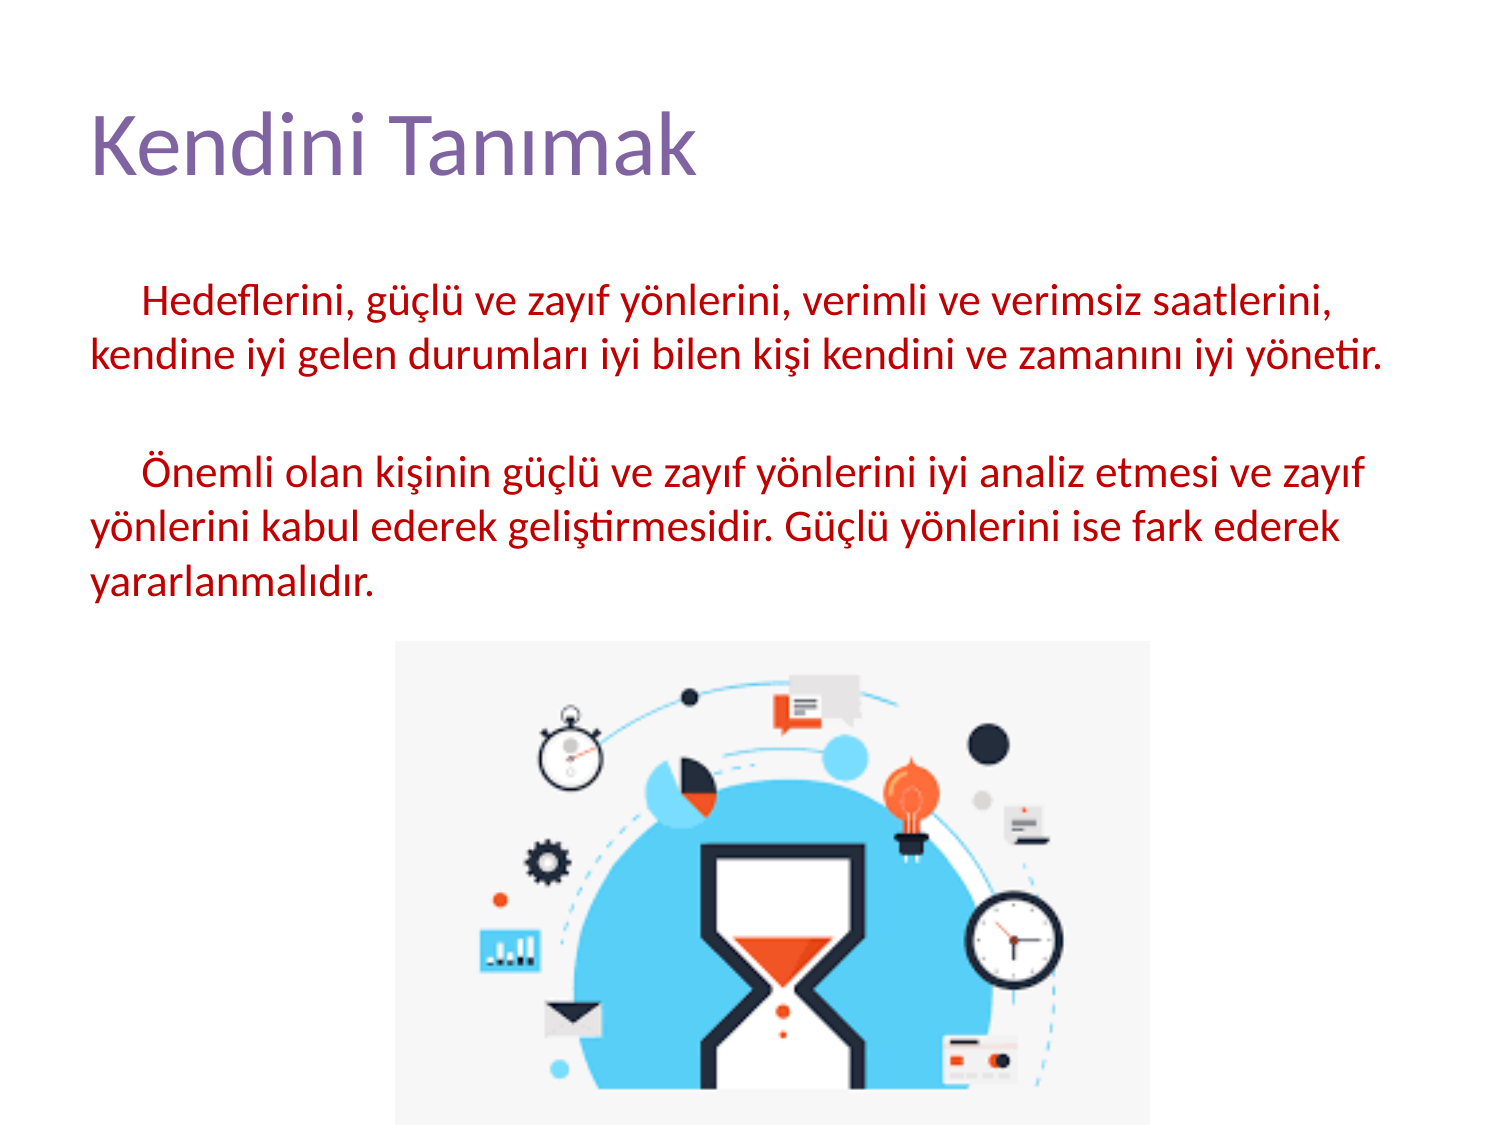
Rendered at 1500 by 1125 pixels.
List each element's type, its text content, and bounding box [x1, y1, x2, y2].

picture [395, 641, 1151, 1125]
title Kendini Tanımak [75, 45, 1425, 233]
list Hedeflerini, güçlü ve zayıf yönlerini, verimli ve verimsiz saatlerini, kendine iyi gelen durumları iyi bilen kişi kendini ve zamanını iyi yönetir. Önemli olan kişinin güçlü ve zayıf yönlerini iyi analiz etmesi ve zayıf yönlerini kabul ederek geliştirmesidir. Güçlü yönlerini ise fark ederek yararlanmalıdır. [75, 262, 1425, 646]
